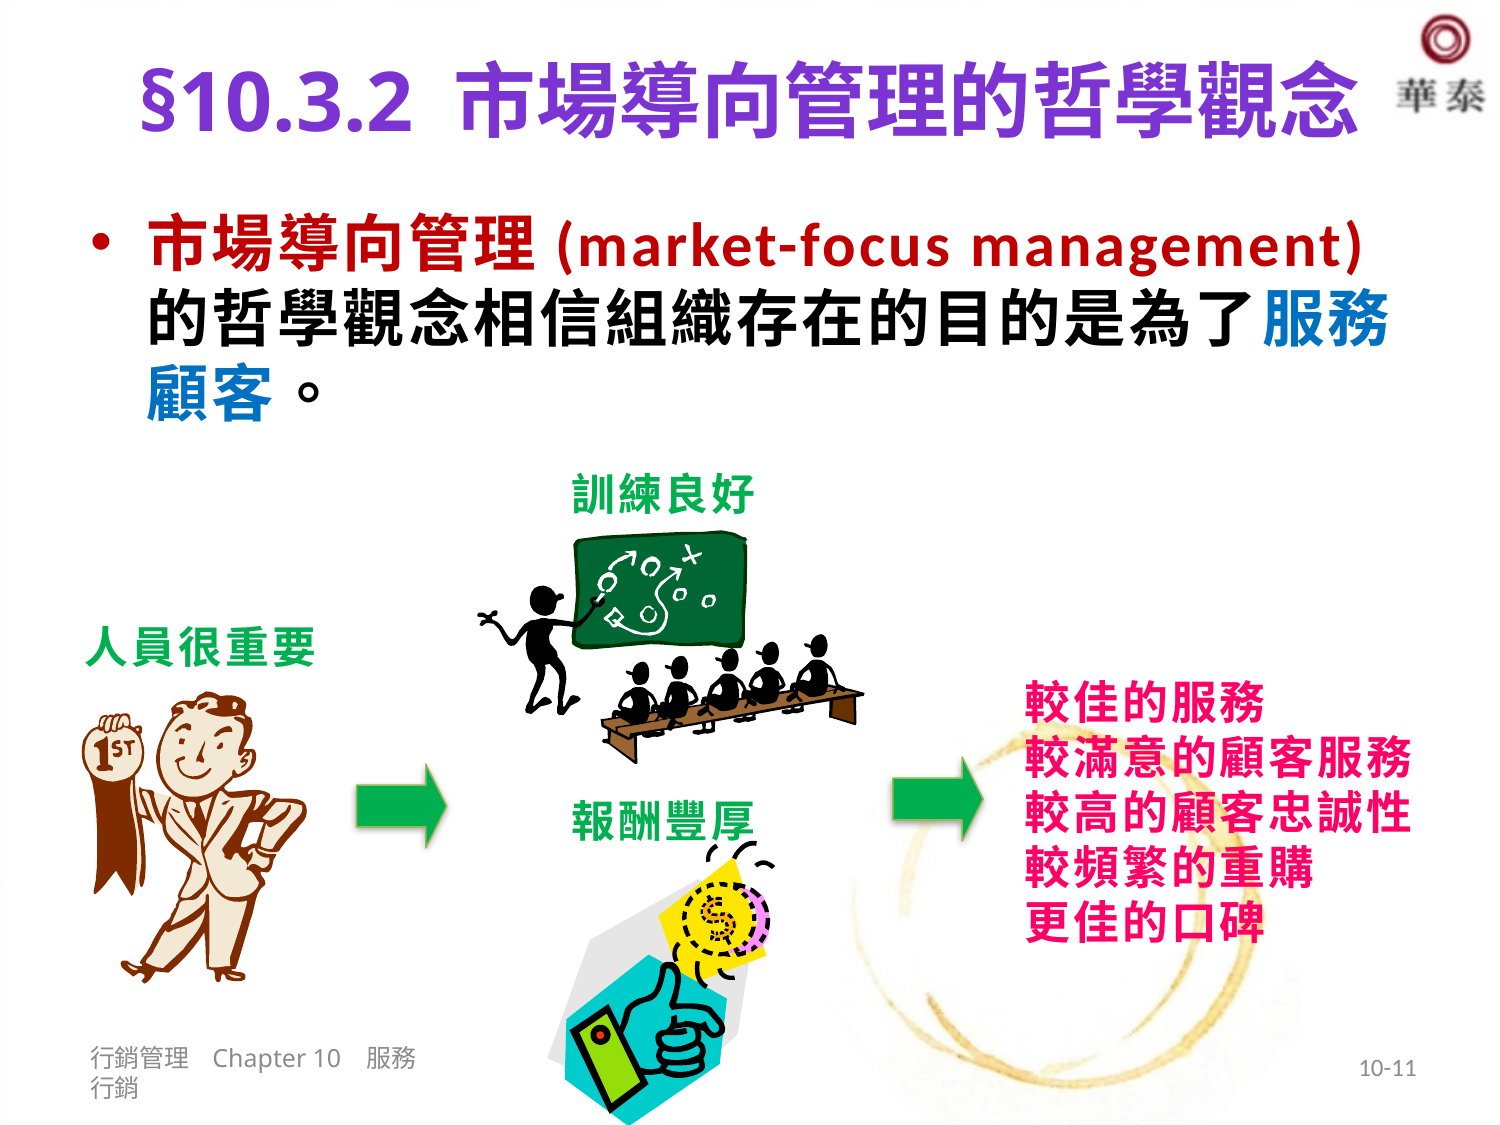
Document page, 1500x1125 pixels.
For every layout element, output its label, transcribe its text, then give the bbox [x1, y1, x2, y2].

text_box [892, 756, 984, 842]
picture [0, 0, 1500, 1125]
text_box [477, 459, 894, 765]
slide_number 行銷管理 Chapter 10 服務行銷 [75, 1042, 443, 1103]
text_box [69, 612, 342, 984]
text_box [355, 763, 448, 849]
title §10.3.2 市場導向管理的哲學觀念 [75, 0, 1425, 196]
list 市場導向管理(market-focus management)的哲學觀念相信組織存在的目的是為了服務顧客。 [75, 196, 1425, 551]
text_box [547, 785, 787, 1125]
text_box 10-11 [1082, 1045, 1432, 1088]
text_box 較佳的服務 較滿意的顧客服務 較高的顧客忠誠性 較頻繁的重購 更佳的口碑 [1009, 666, 1471, 956]
